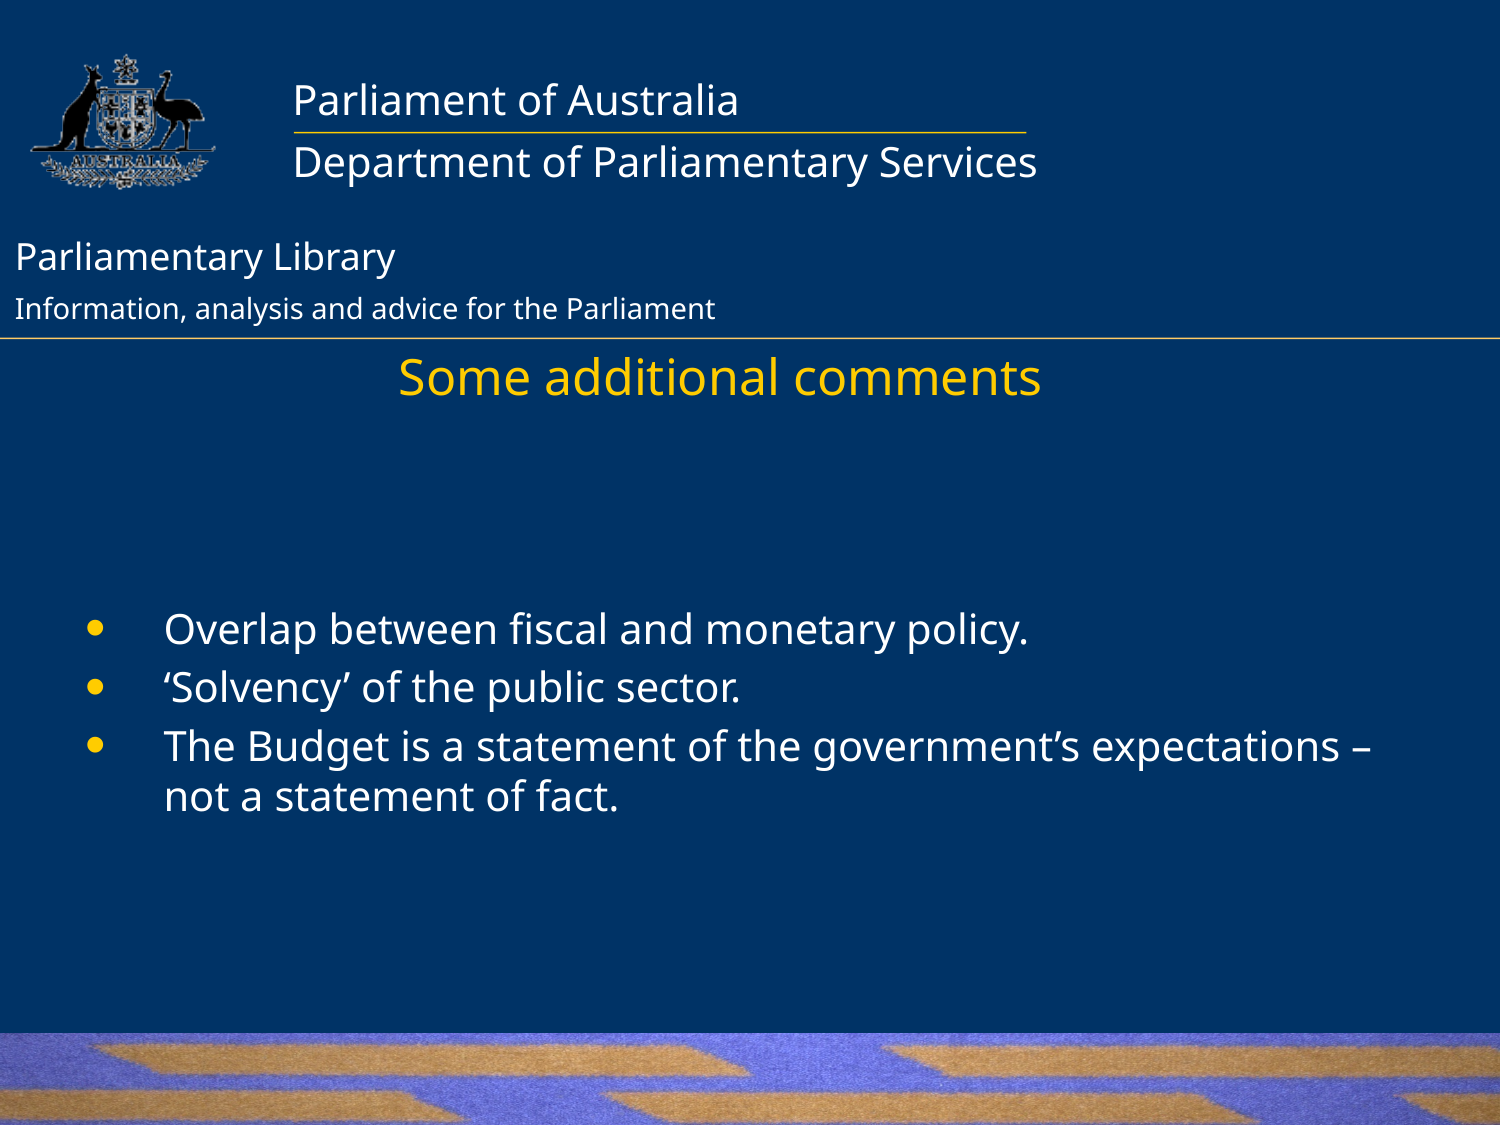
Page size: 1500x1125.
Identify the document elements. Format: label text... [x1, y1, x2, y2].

picture [20, 42, 221, 197]
list Overlap between fiscal and monetary policy. ‘Solvency’ of the public sector. The Budget is a statement of the government’s expectations – not a statement of fact. [69, 421, 1388, 1001]
picture [0, 1033, 1500, 1125]
title Some additional comments [58, 339, 1384, 411]
